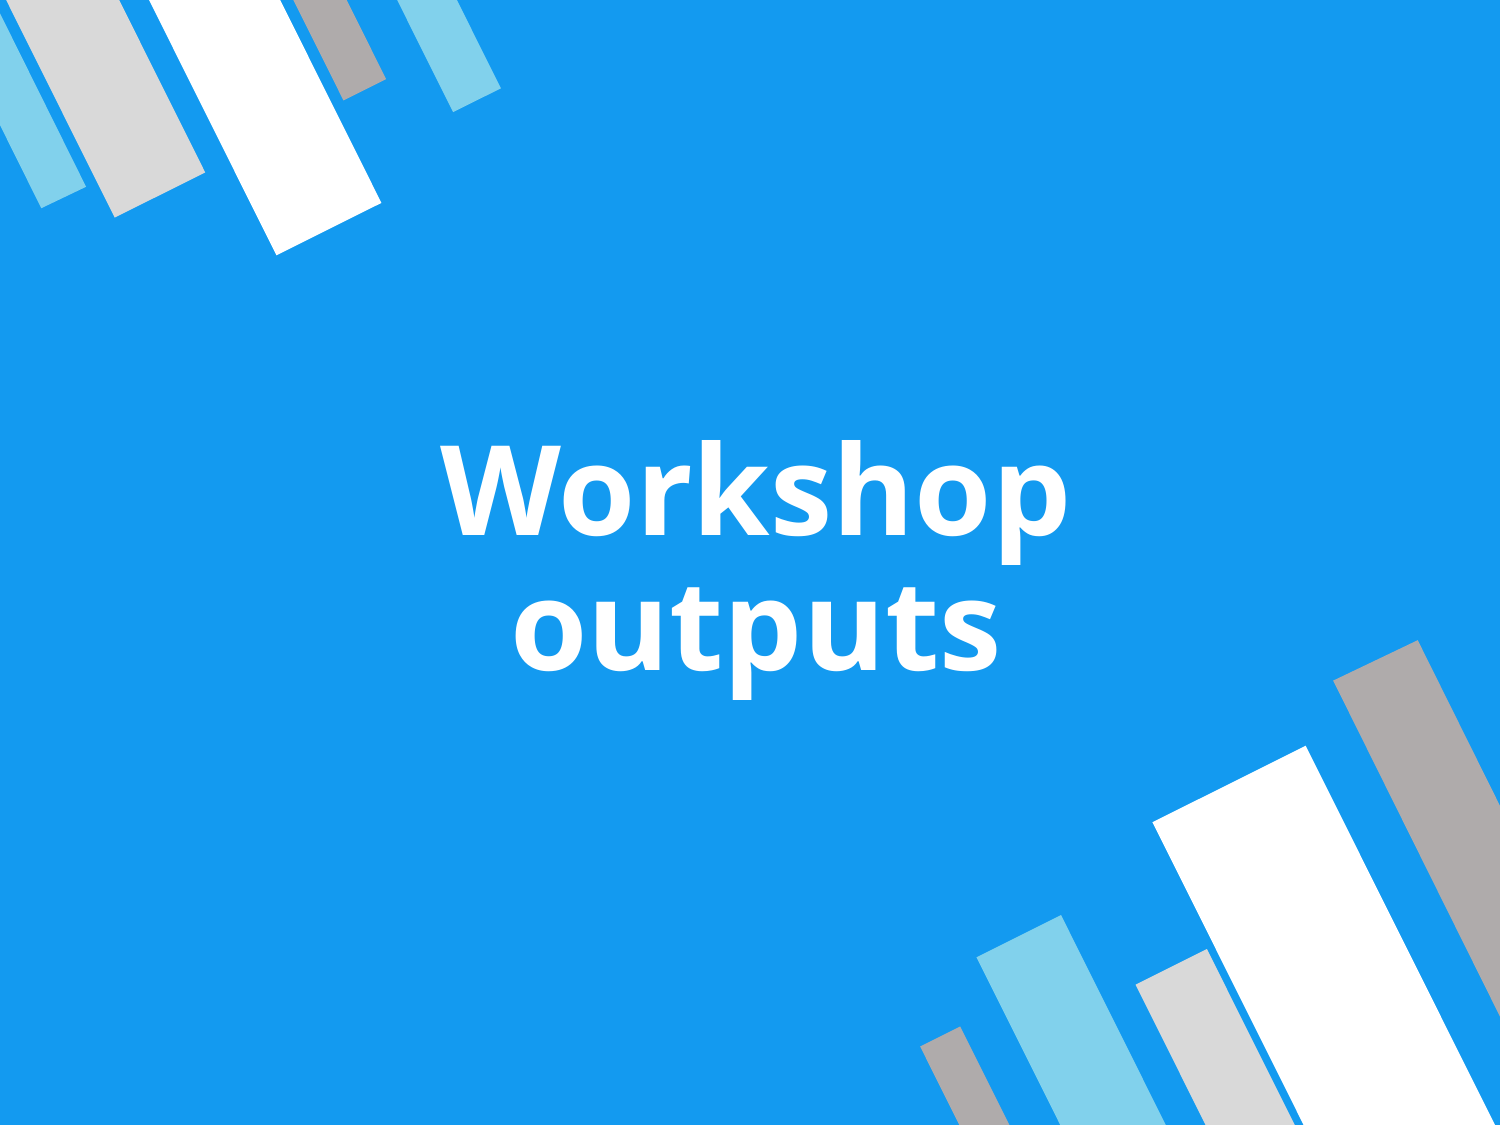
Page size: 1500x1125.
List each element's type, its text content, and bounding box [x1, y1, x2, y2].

list Workshop outputs [308, 354, 1192, 771]
